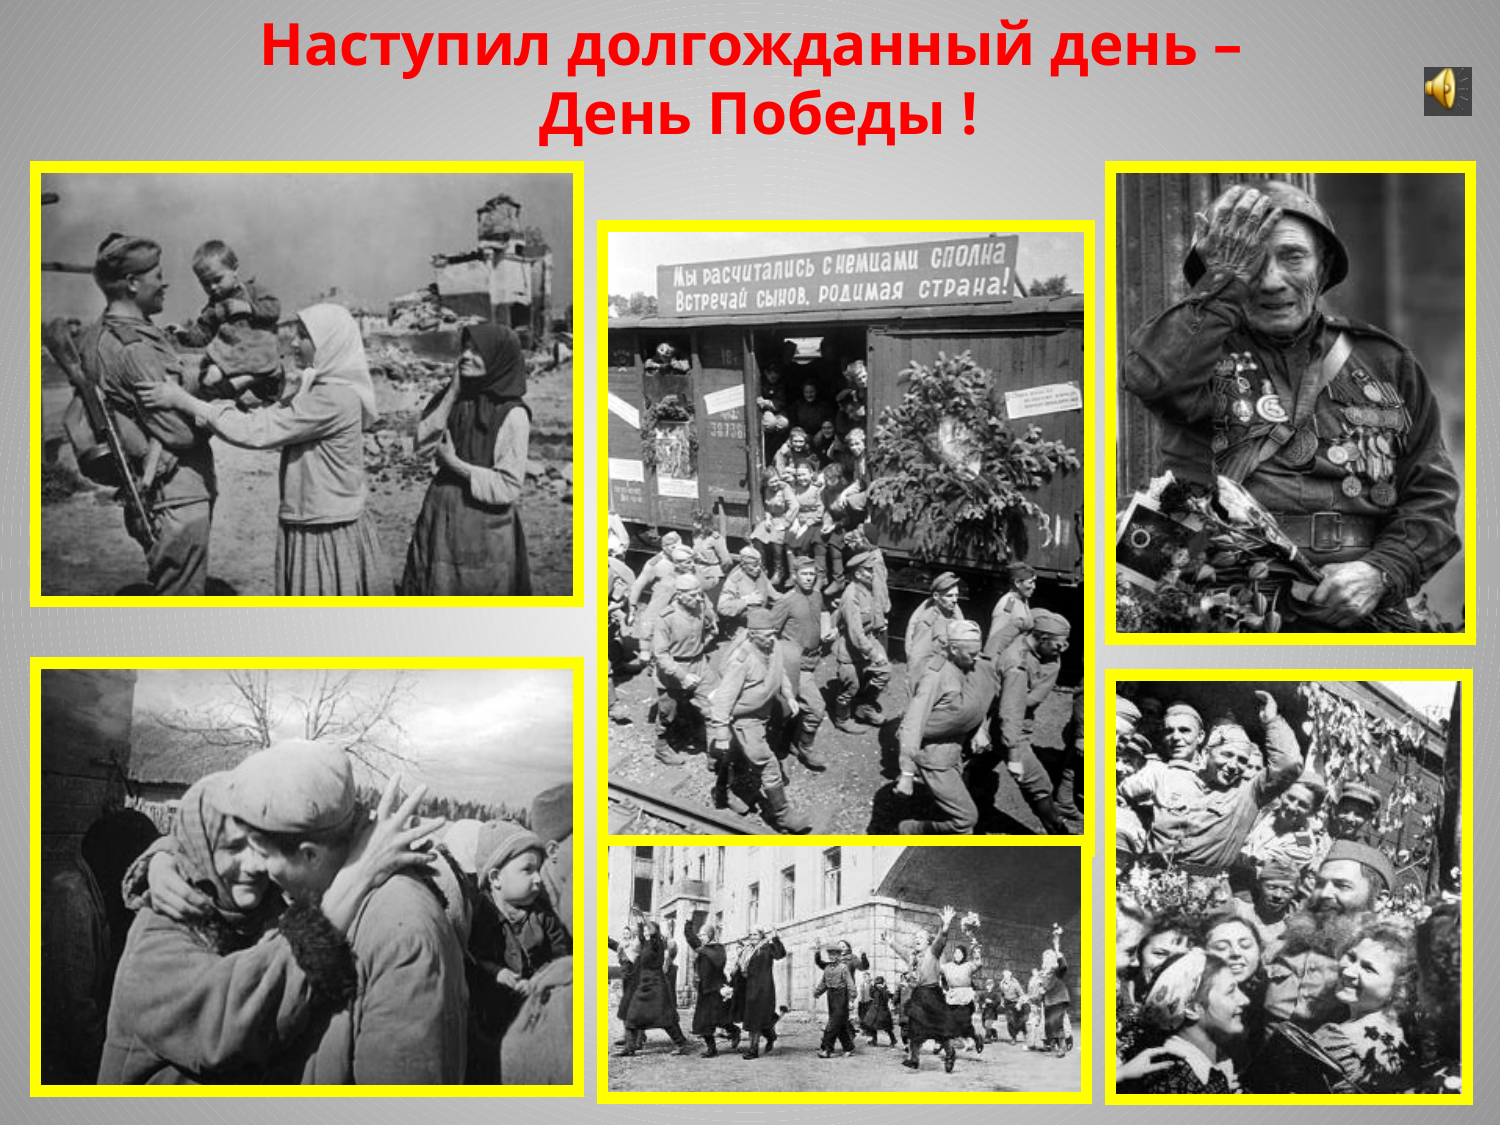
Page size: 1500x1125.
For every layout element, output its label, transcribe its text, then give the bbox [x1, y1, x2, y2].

picture [1115, 172, 1465, 634]
picture [607, 231, 1084, 1093]
text_box Наступил долгожданный день – День Победы ! [88, 0, 1430, 149]
picture [1115, 680, 1462, 1095]
picture [40, 668, 574, 1086]
picture [1423, 66, 1474, 117]
picture [40, 172, 573, 596]
